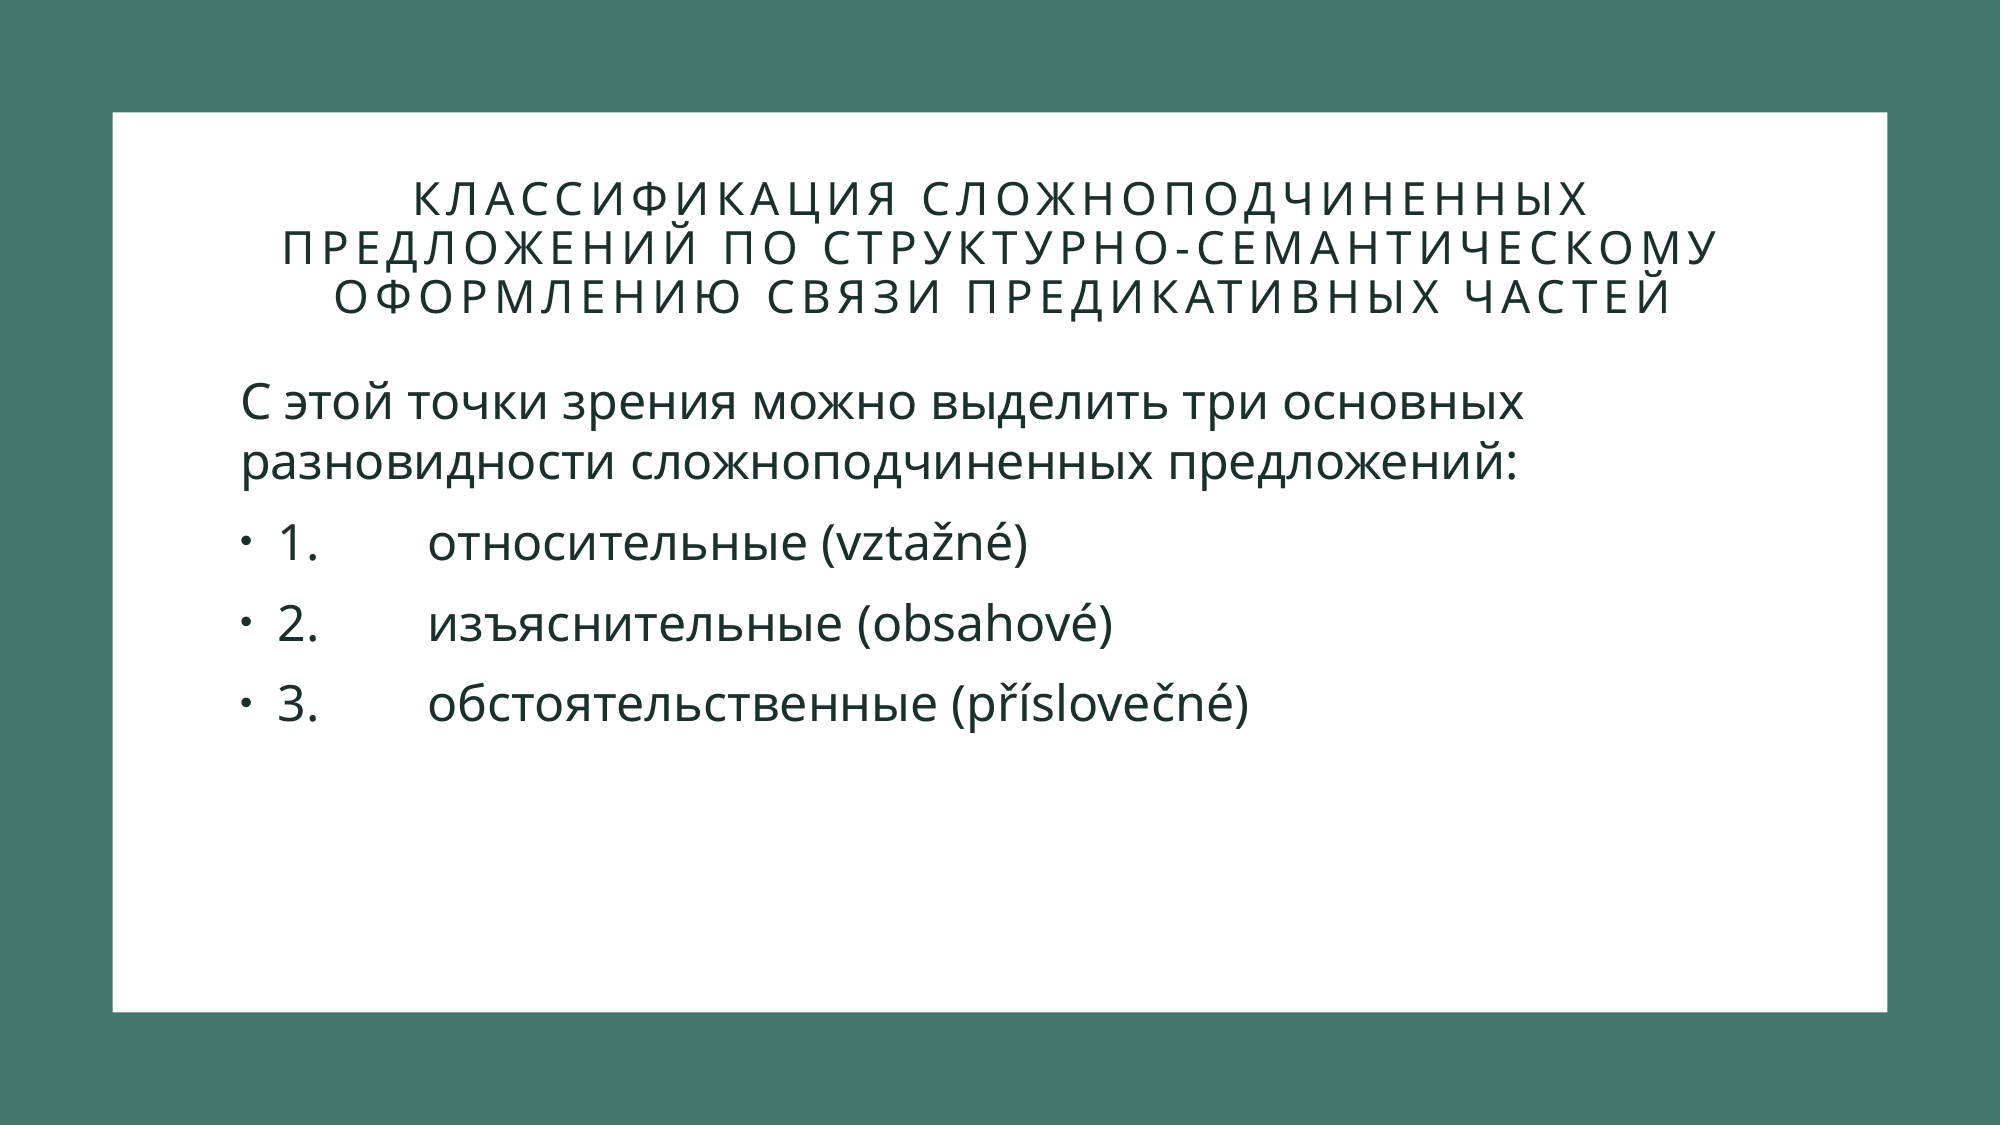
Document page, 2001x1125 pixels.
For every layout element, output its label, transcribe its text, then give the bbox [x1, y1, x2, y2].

title Классификация сложноподчиненных предложений по структурно-семантическому оформлению связи предикативных частей [225, 165, 1782, 332]
text_box [0, 0, 2000, 1125]
list С этой точки зрения можно выделить три основных разновидности сложноподчиненных предложений: 1. относительные (vztažné) 2. изъяснительные (obsahové) 3. обстоятельственные (příslovečné) [225, 361, 1782, 943]
text_box [111, 111, 1888, 1013]
